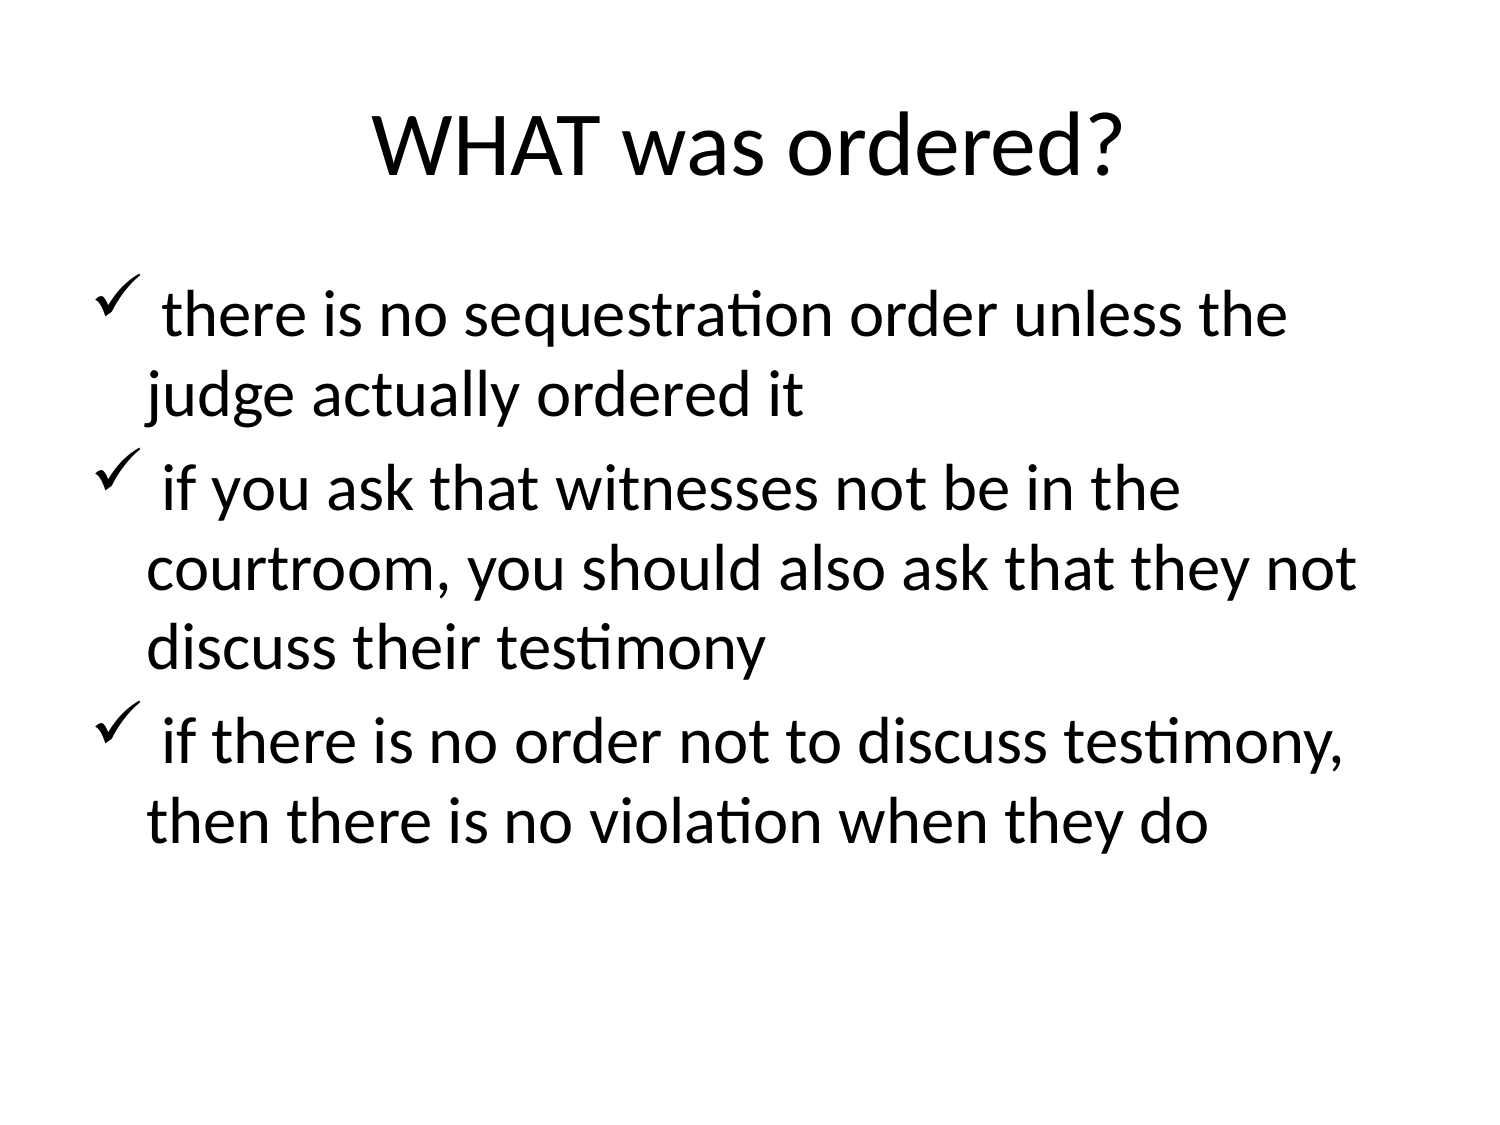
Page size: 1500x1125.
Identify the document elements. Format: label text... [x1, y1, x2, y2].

title WHAT was ordered? [75, 45, 1425, 233]
list there is no sequestration order unless the judge actually ordered it if you ask that witnesses not be in the courtroom, you should also ask that they not discuss their testimony if there is no order not to discuss testimony, then there is no violation when they do [75, 262, 1425, 1005]
